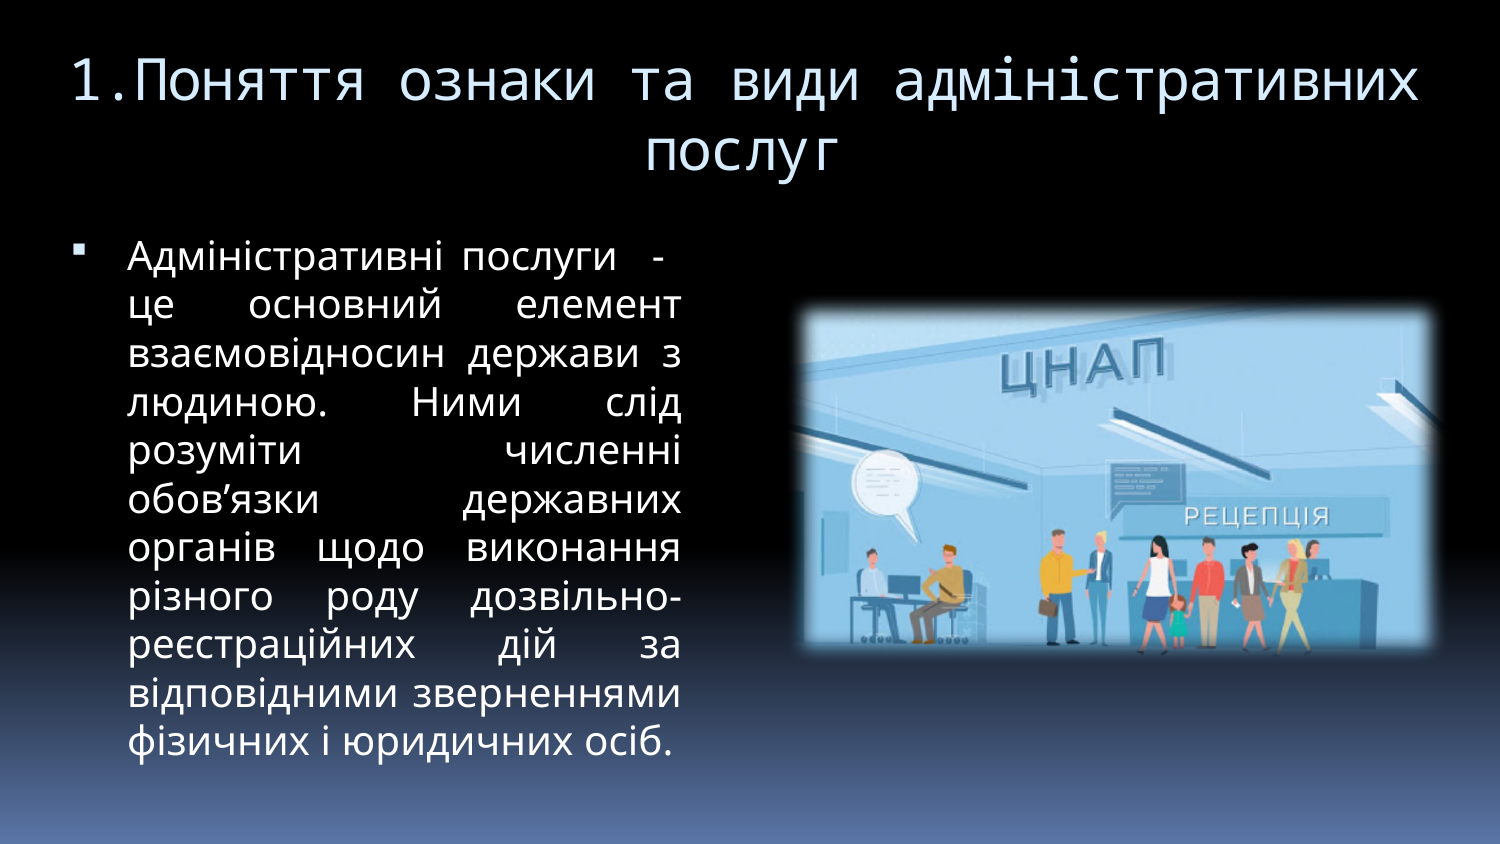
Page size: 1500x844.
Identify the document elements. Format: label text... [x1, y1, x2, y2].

title 1.Поняття ознаки та види адміністративних послуг [35, 35, 1454, 148]
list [784, 292, 1448, 666]
list Адміністративні послуги - це основний елемент взаємовідносин держави з людиною. Ними слід розуміти численні обов’язки державних органів щодо виконання різного роду дозвільно-реєстраційних дій за відповідними зверненнями фізичних і юридичних осіб. [46, 222, 698, 780]
